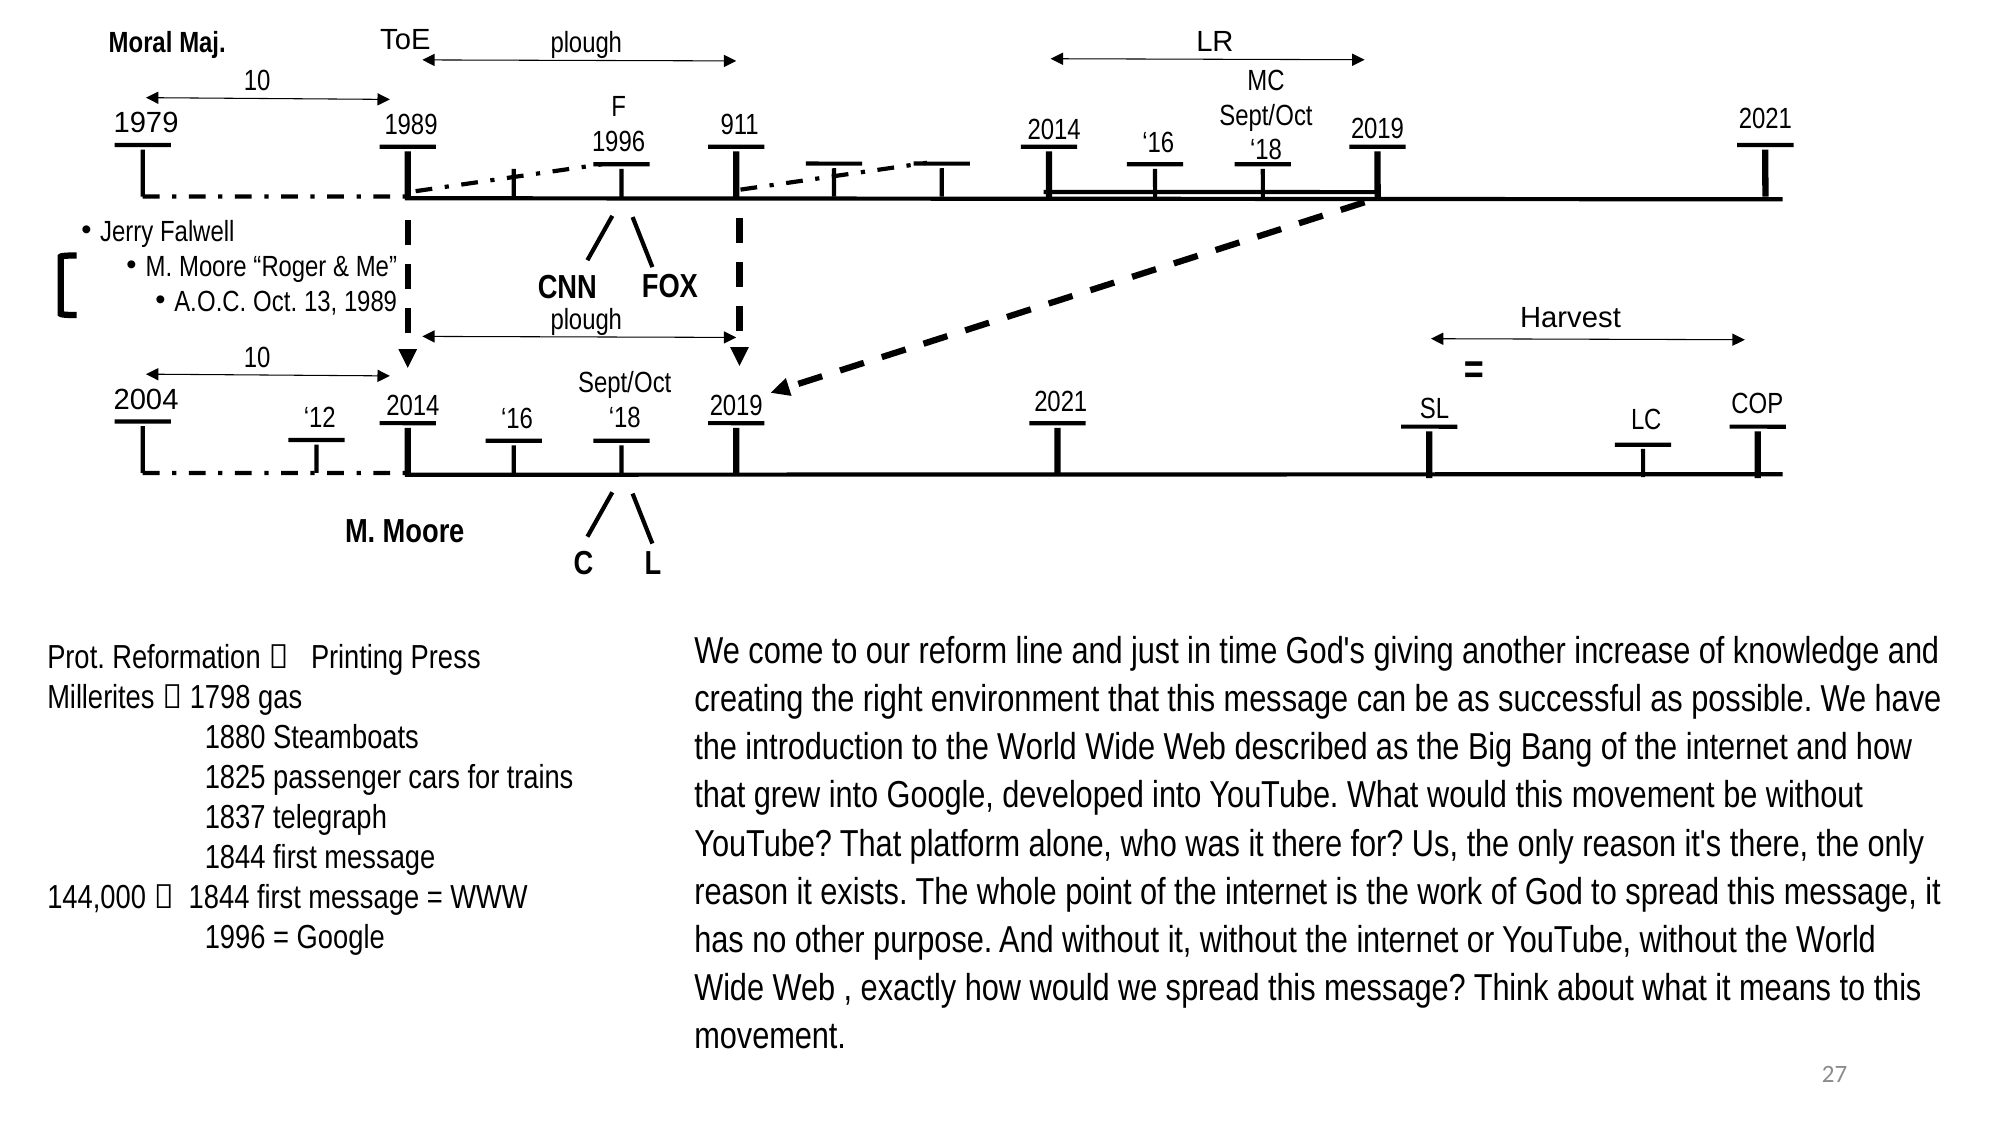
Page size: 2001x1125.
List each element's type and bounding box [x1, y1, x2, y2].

text_box [75, 17, 482, 147]
text_box [75, 202, 1806, 479]
text_box [562, 492, 613, 593]
text_box [316, 444, 325, 474]
slide_number [1412, 1042, 1863, 1103]
text_box [631, 493, 674, 592]
text_box [337, 502, 473, 575]
text_box [60, 206, 404, 326]
text_box [142, 426, 150, 473]
text_box [827, 168, 835, 197]
text_box [1694, 93, 1836, 141]
text_box [41, 629, 608, 1062]
text_box [679, 615, 1959, 1064]
text_box [142, 149, 150, 197]
text_box [359, 14, 1783, 200]
